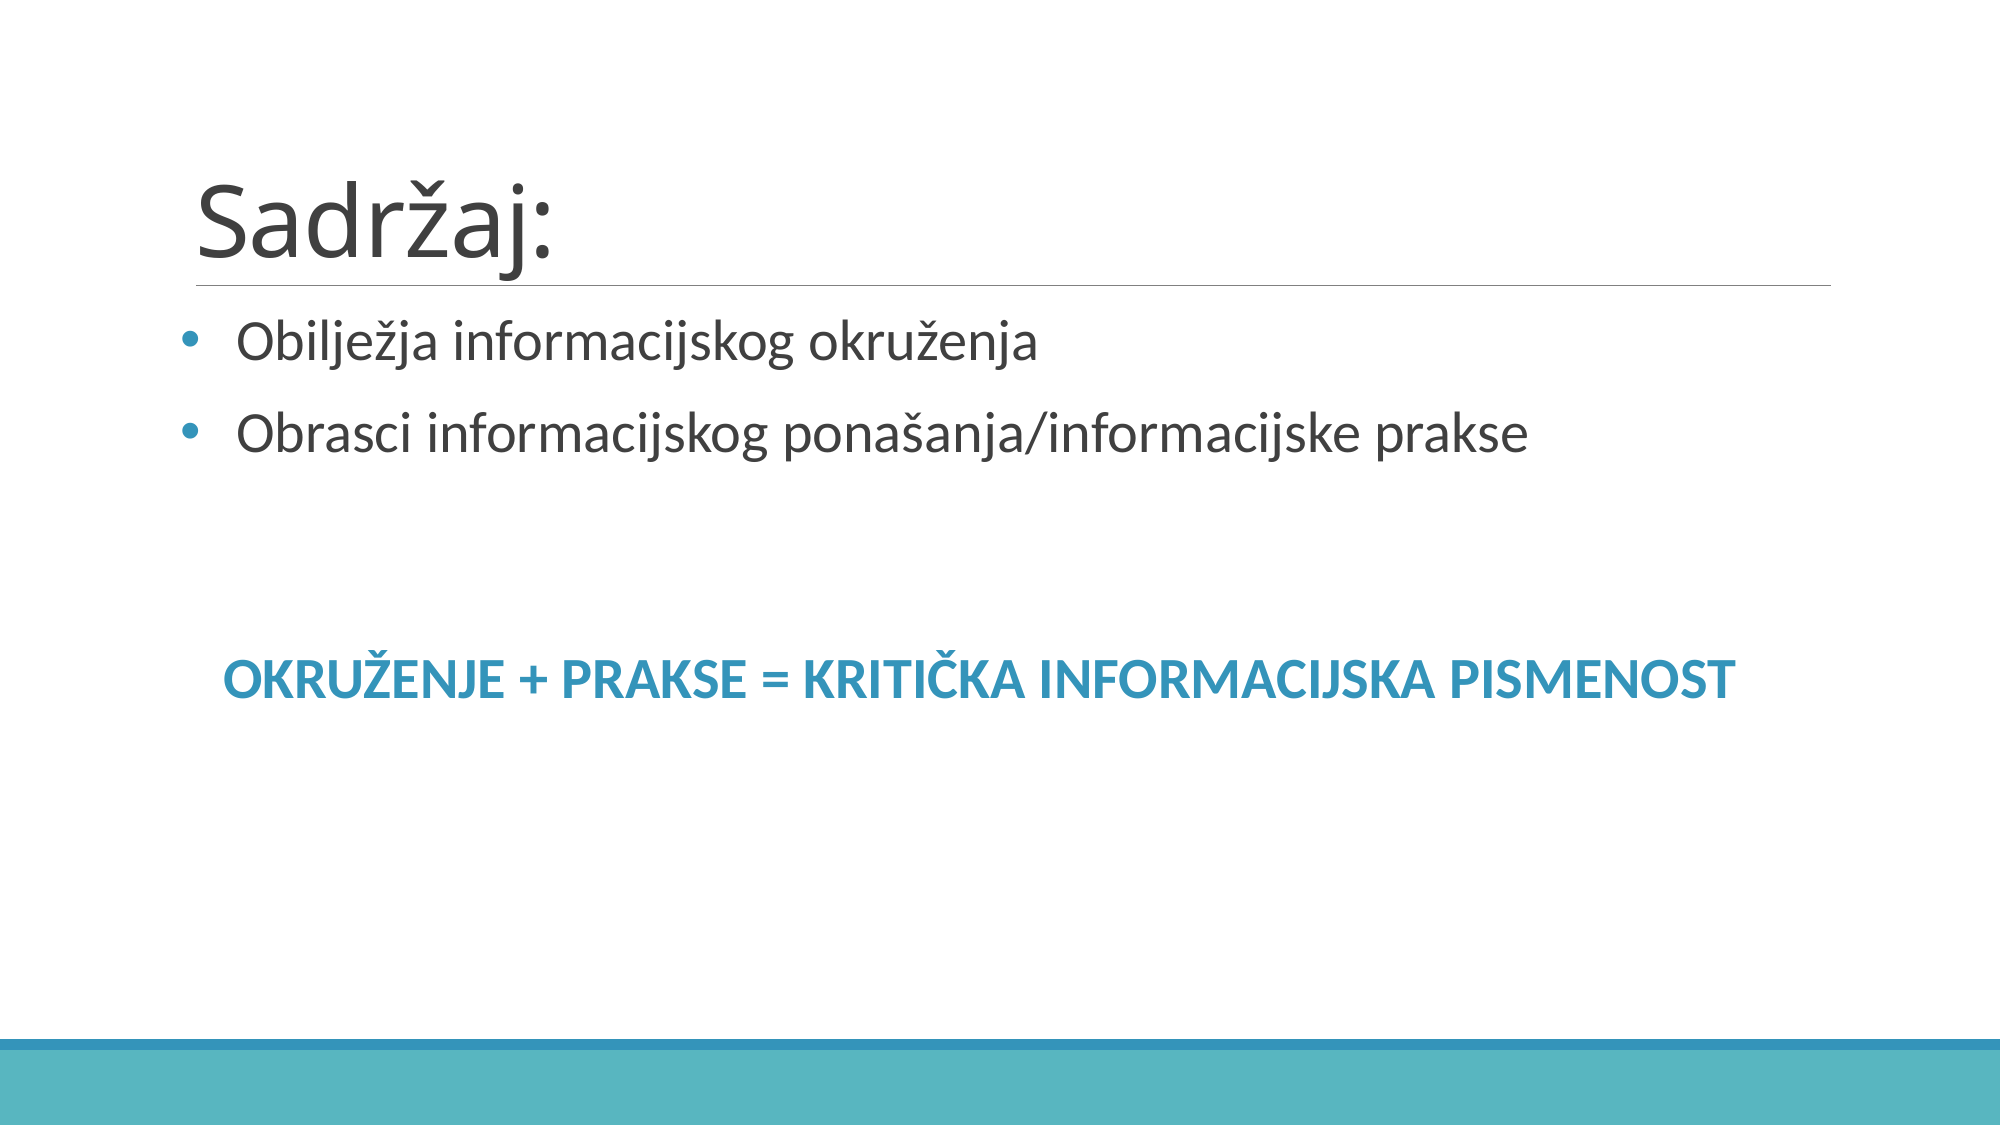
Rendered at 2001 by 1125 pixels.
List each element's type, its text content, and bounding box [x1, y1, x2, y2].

list Obilježja informacijskog okruženja Obrasci informacijskog ponašanja/informacijske prakse [180, 302, 1830, 963]
title Sadržaj: [180, 47, 1830, 285]
text_box OKRUŽENJE + PRAKSE = KRITIČKA INFORMACIJSKA PISMENOST [208, 632, 1753, 718]
